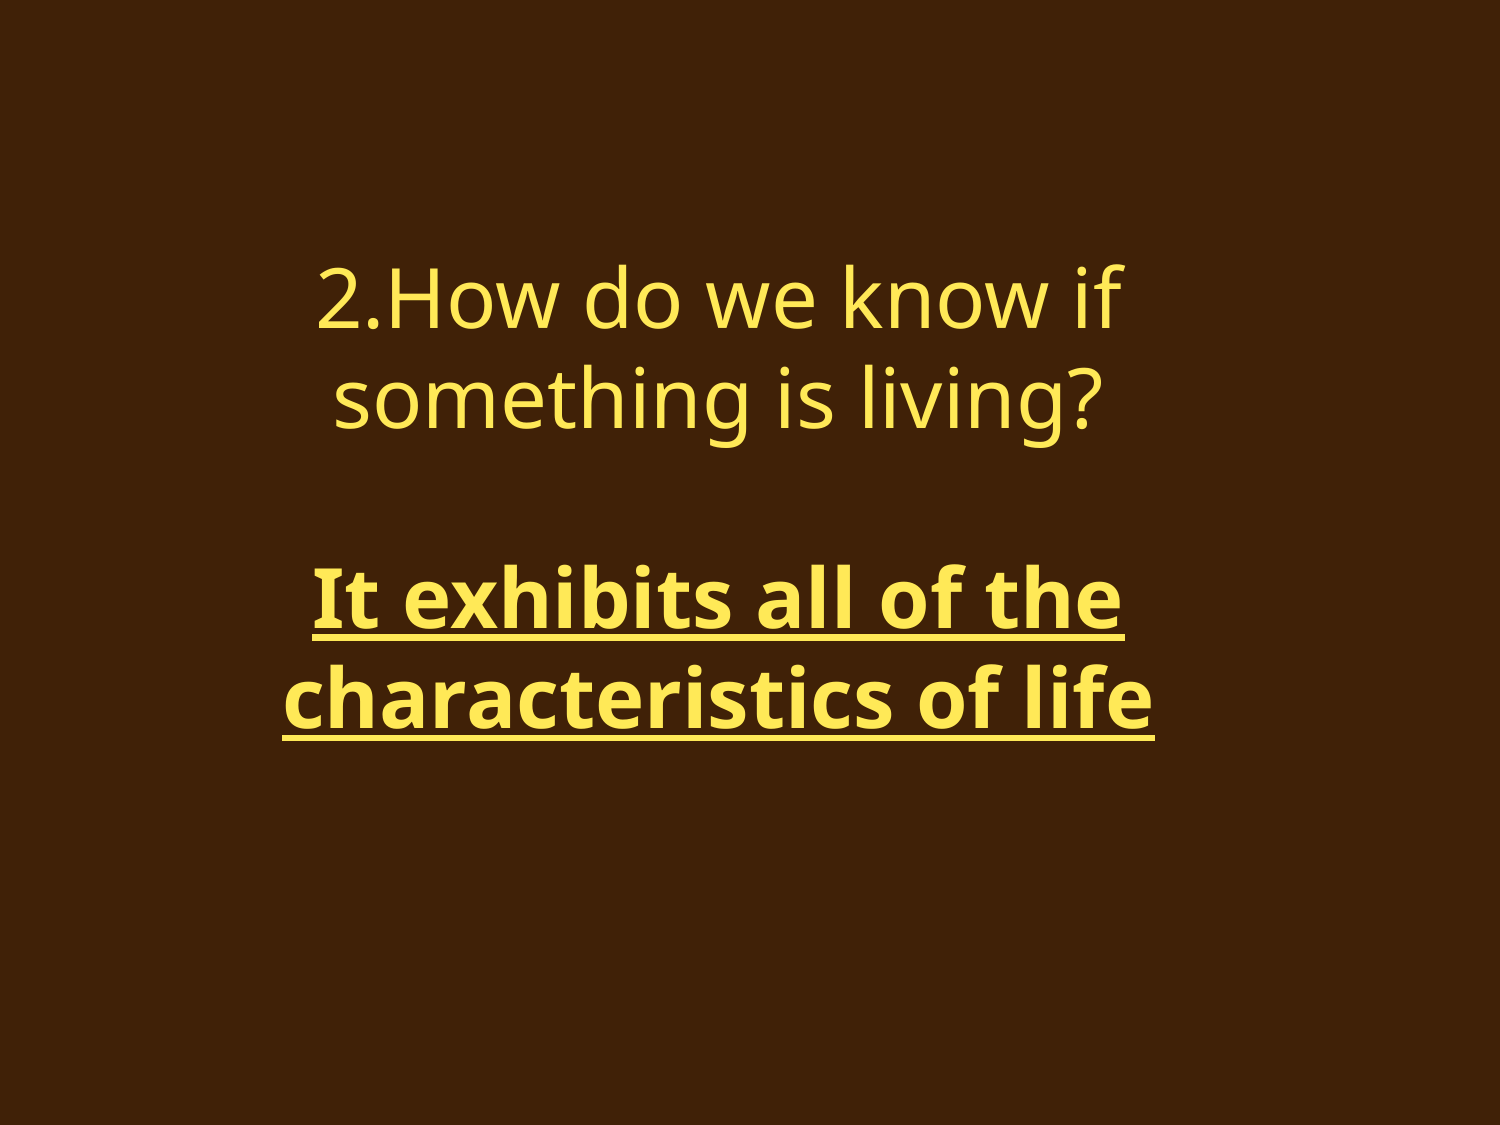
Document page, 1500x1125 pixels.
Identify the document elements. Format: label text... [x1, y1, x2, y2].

text_box 2.How do we know if something is living? It exhibits all of the characteristics of life [162, 237, 1275, 753]
